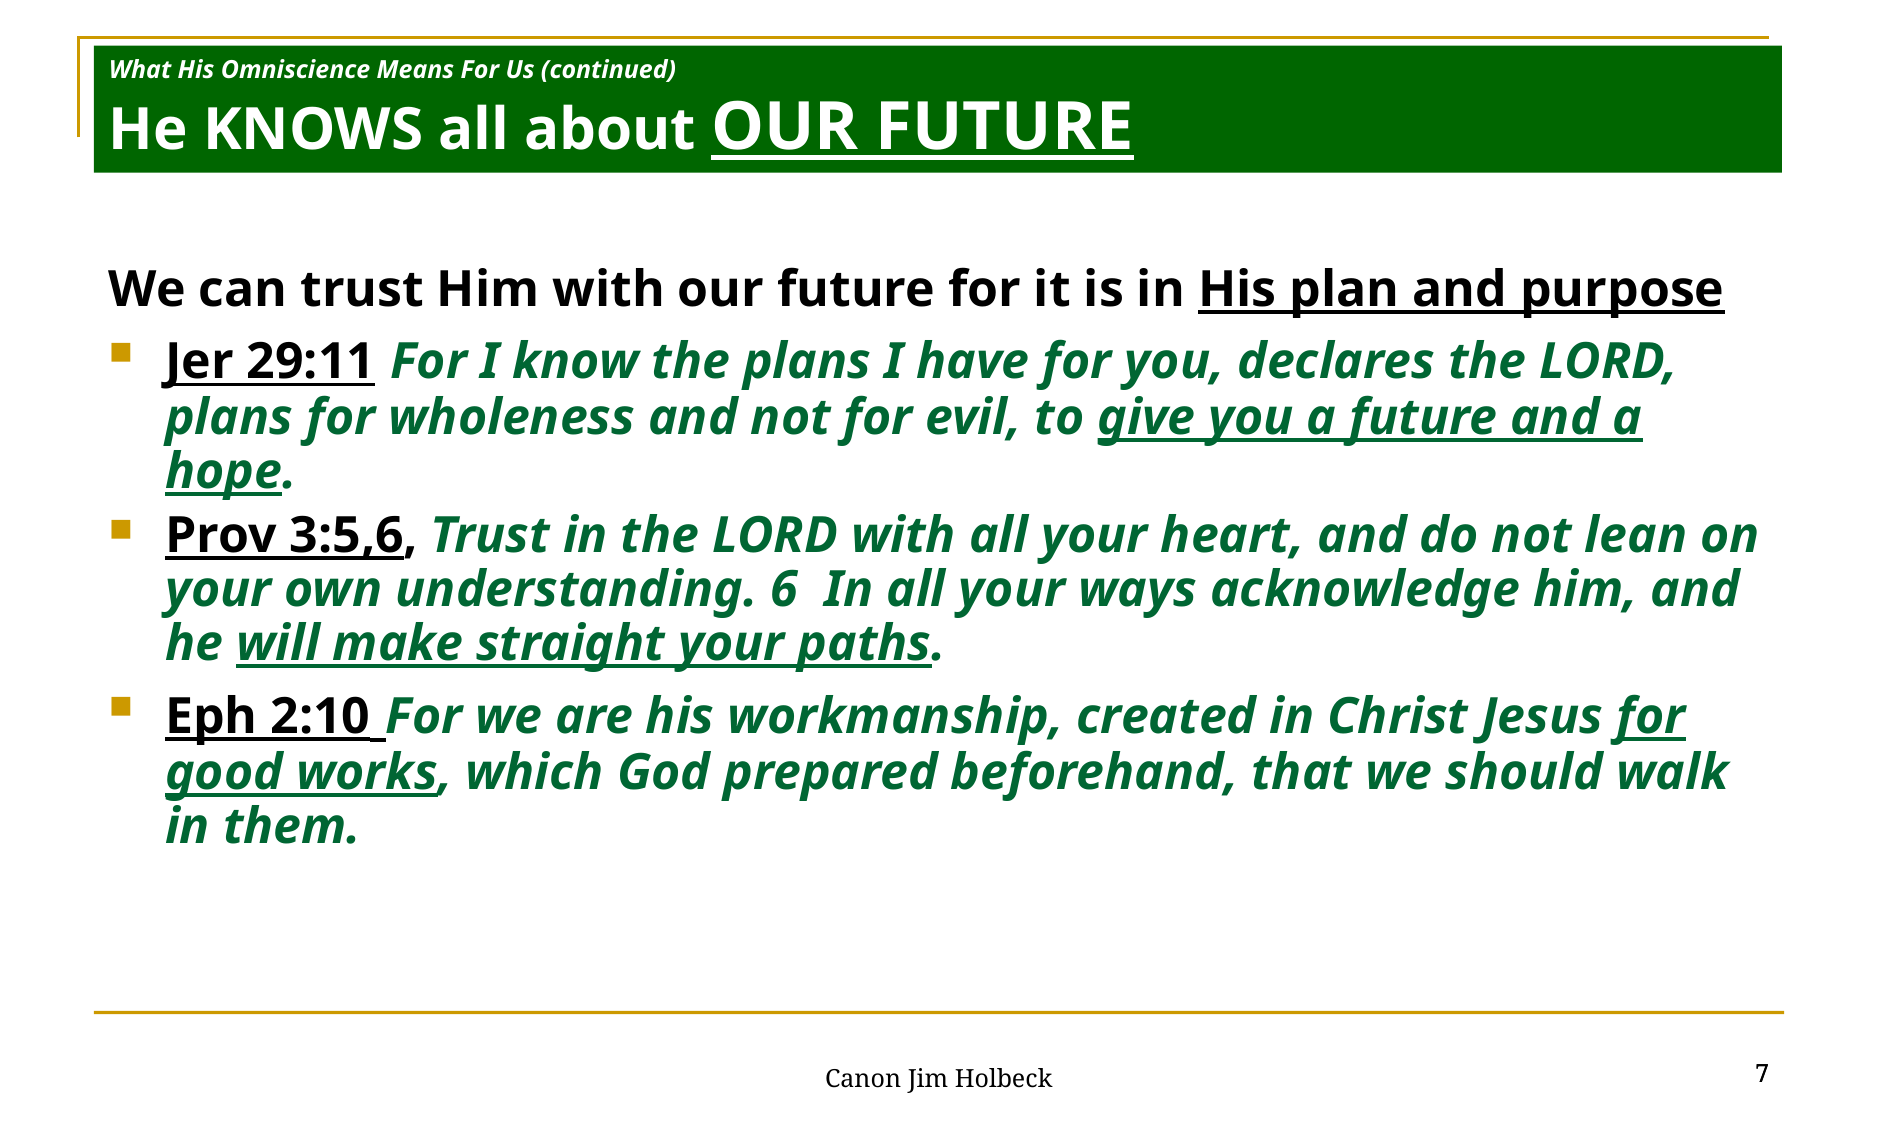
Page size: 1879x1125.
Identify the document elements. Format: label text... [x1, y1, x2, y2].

title What His Omniscience Means For Us (continued) He KNOWS all about OUR FUTURE [93, 45, 1783, 173]
text_box [641, 1048, 1237, 1100]
text_box 7 [1345, 1048, 1785, 1100]
list We can trust Him with our future for it is in His plan and purpose Jer 29:11 For I know the plans I have for you, declares the LORD, plans for wholeness and not for evil, to give you a future and a hope. Prov 3:5,6, Trust in the LORD with all your heart, and do not lean on your own understanding. 6 In all your ways acknowledge him, and he will make straight your paths. Eph 2:10 For we are his workmanship, created in Christ Jesus for good works, which God prepared beforehand, that we should walk in them. [93, 255, 1798, 1048]
